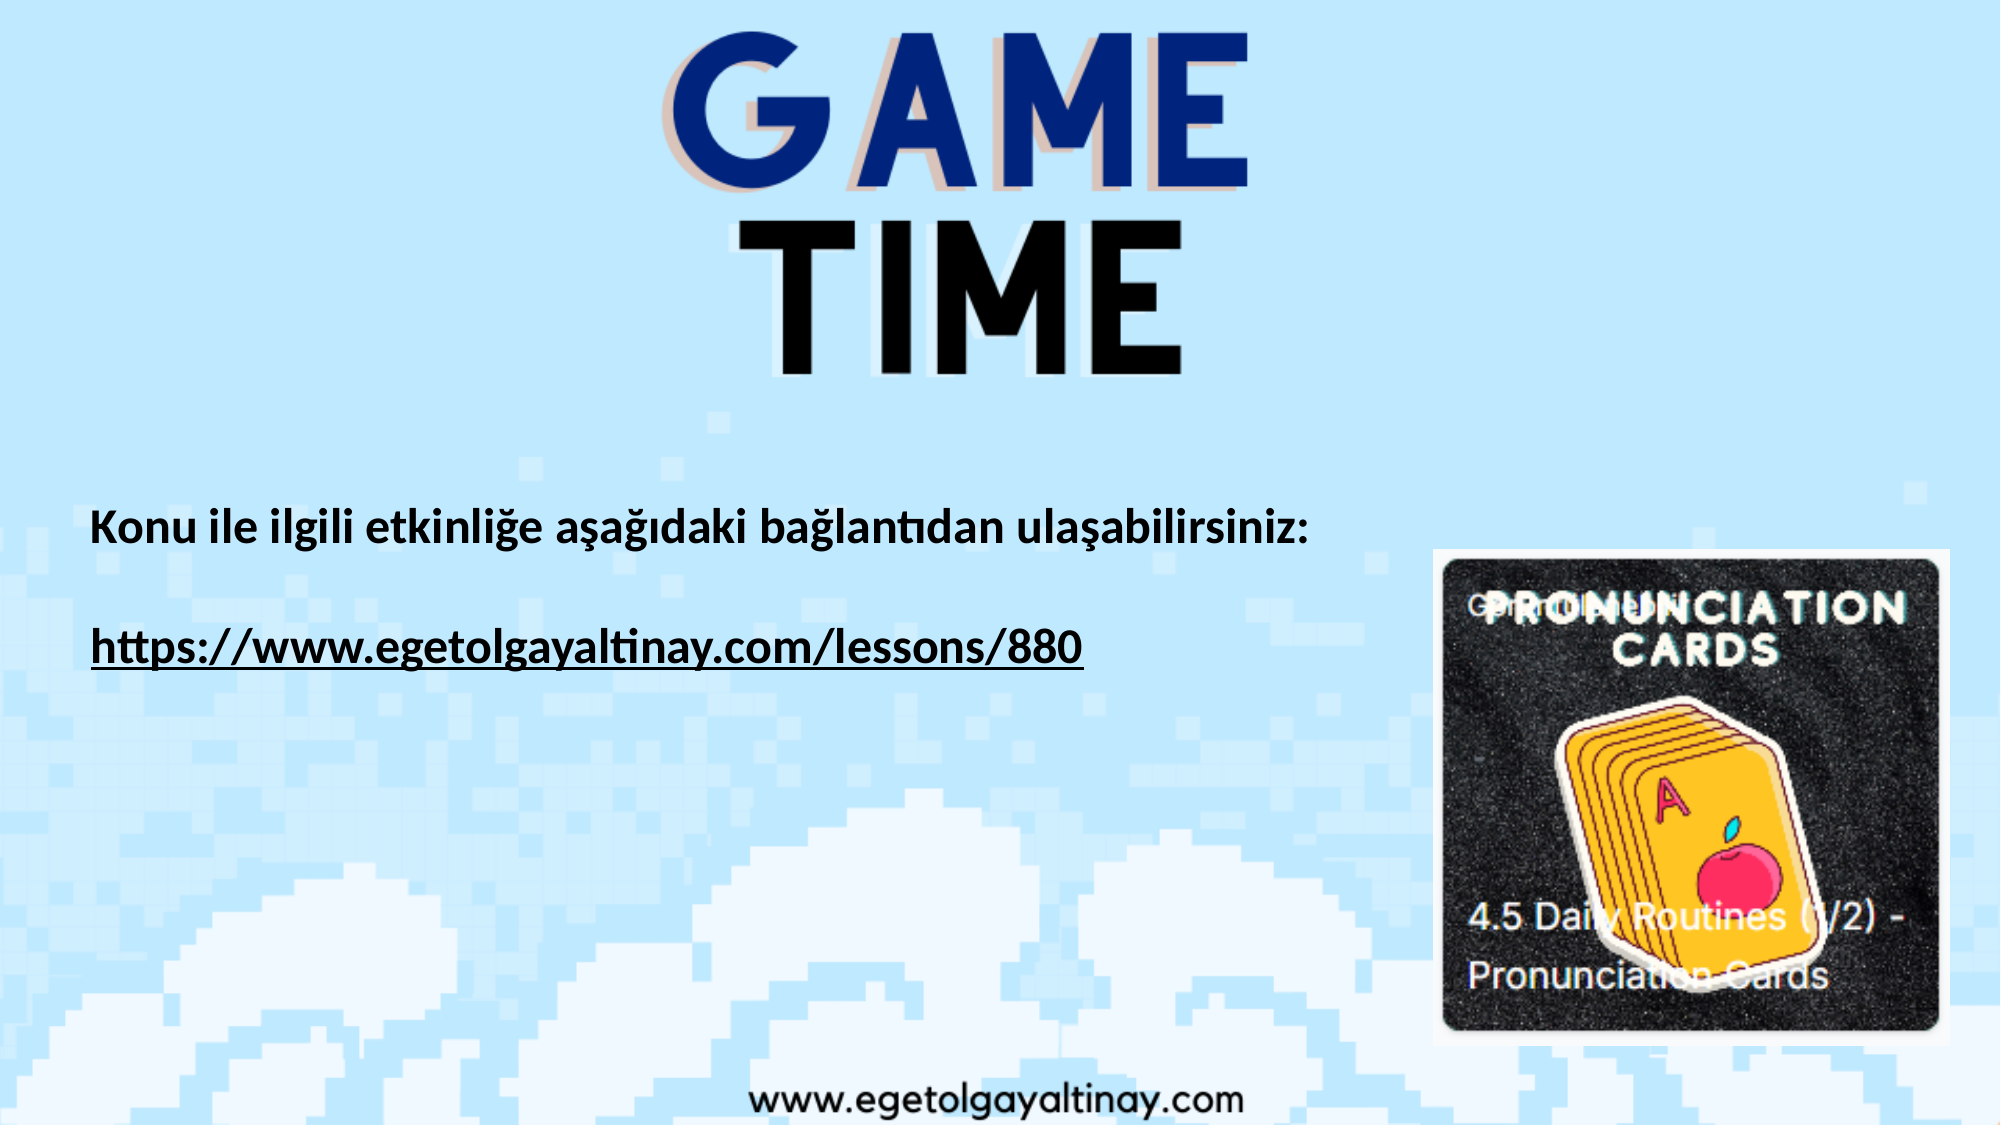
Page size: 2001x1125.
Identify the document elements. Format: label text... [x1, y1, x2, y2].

text_box Konu ile ilgili etkinliğe aşağıdaki bağlantıdan ulaşabilirsiniz: https://www.egetolgayaltinay.com/lessons/880 [76, 486, 1342, 681]
picture [0, 0, 2001, 1125]
